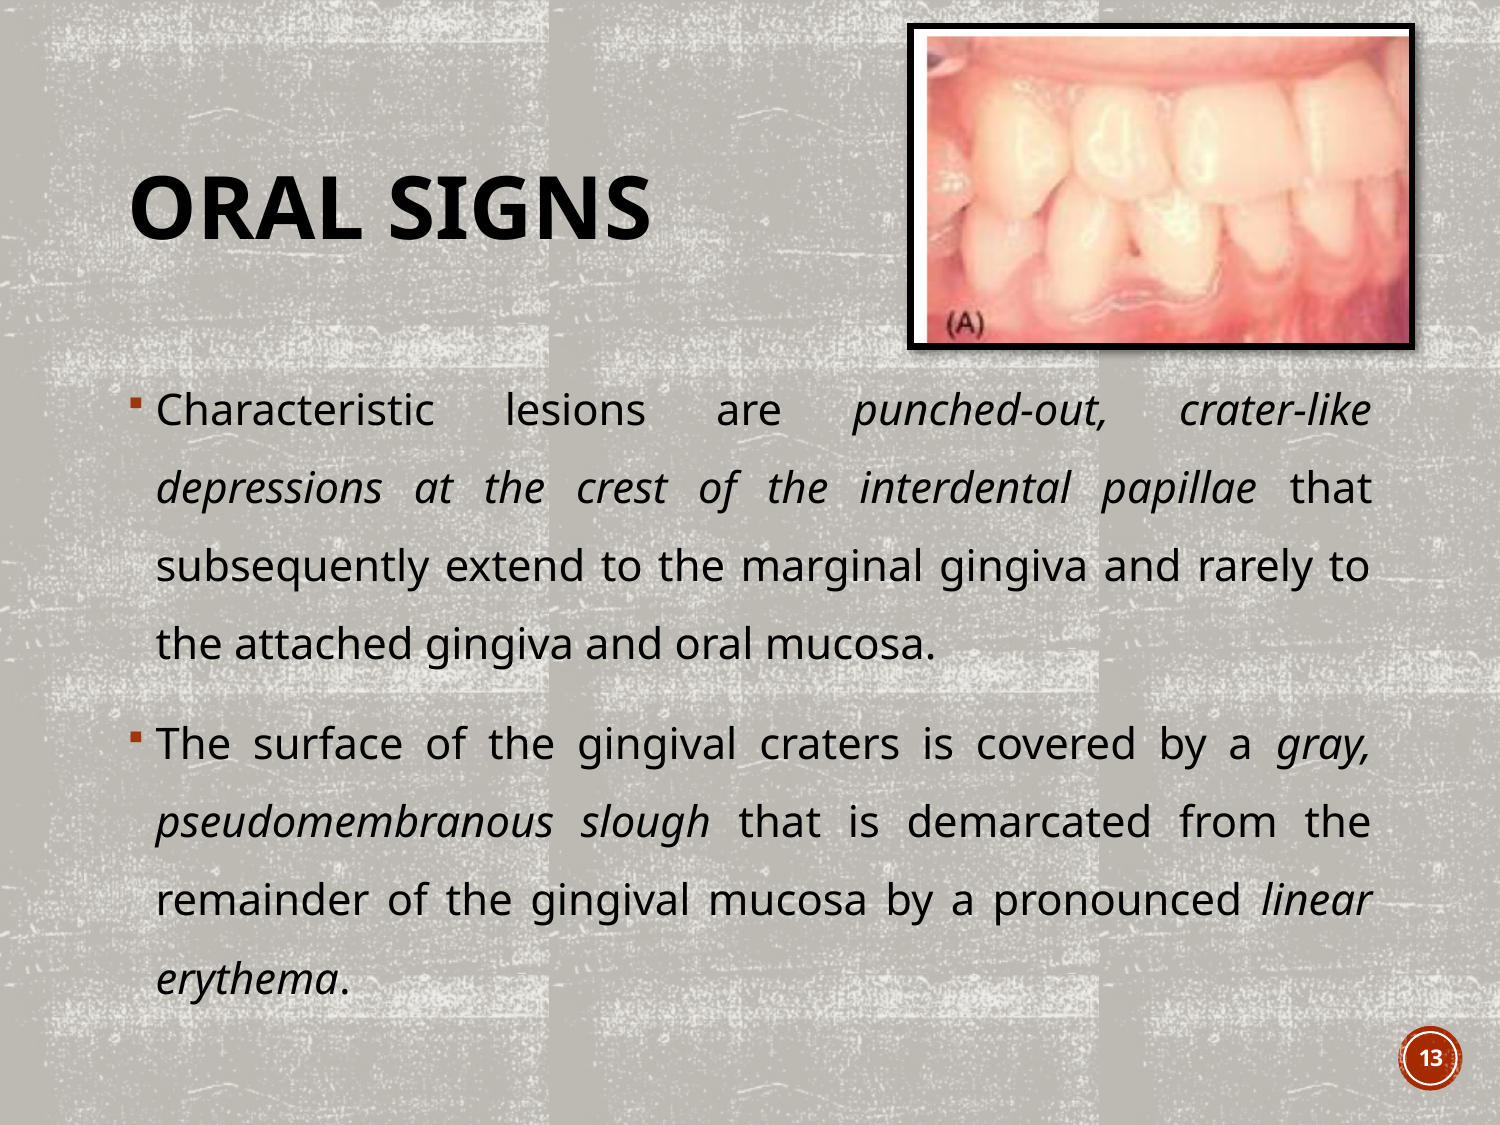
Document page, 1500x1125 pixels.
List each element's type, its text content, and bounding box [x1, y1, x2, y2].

picture [915, 31, 1407, 341]
title Oral signs [112, 79, 906, 344]
slide_number 13 [1391, 1028, 1471, 1089]
list Characteristic lesions are punched-out, crater-like depressions at the crest of the interdental papillae that subsequently extend to the marginal gingiva and rarely to the attached gingiva and oral mucosa. The surface of the gingival craters is covered by a gray, pseudomembranous slough that is demarcated from the remainder of the gingival mucosa by a pronounced linear erythema. [112, 348, 1388, 1013]
